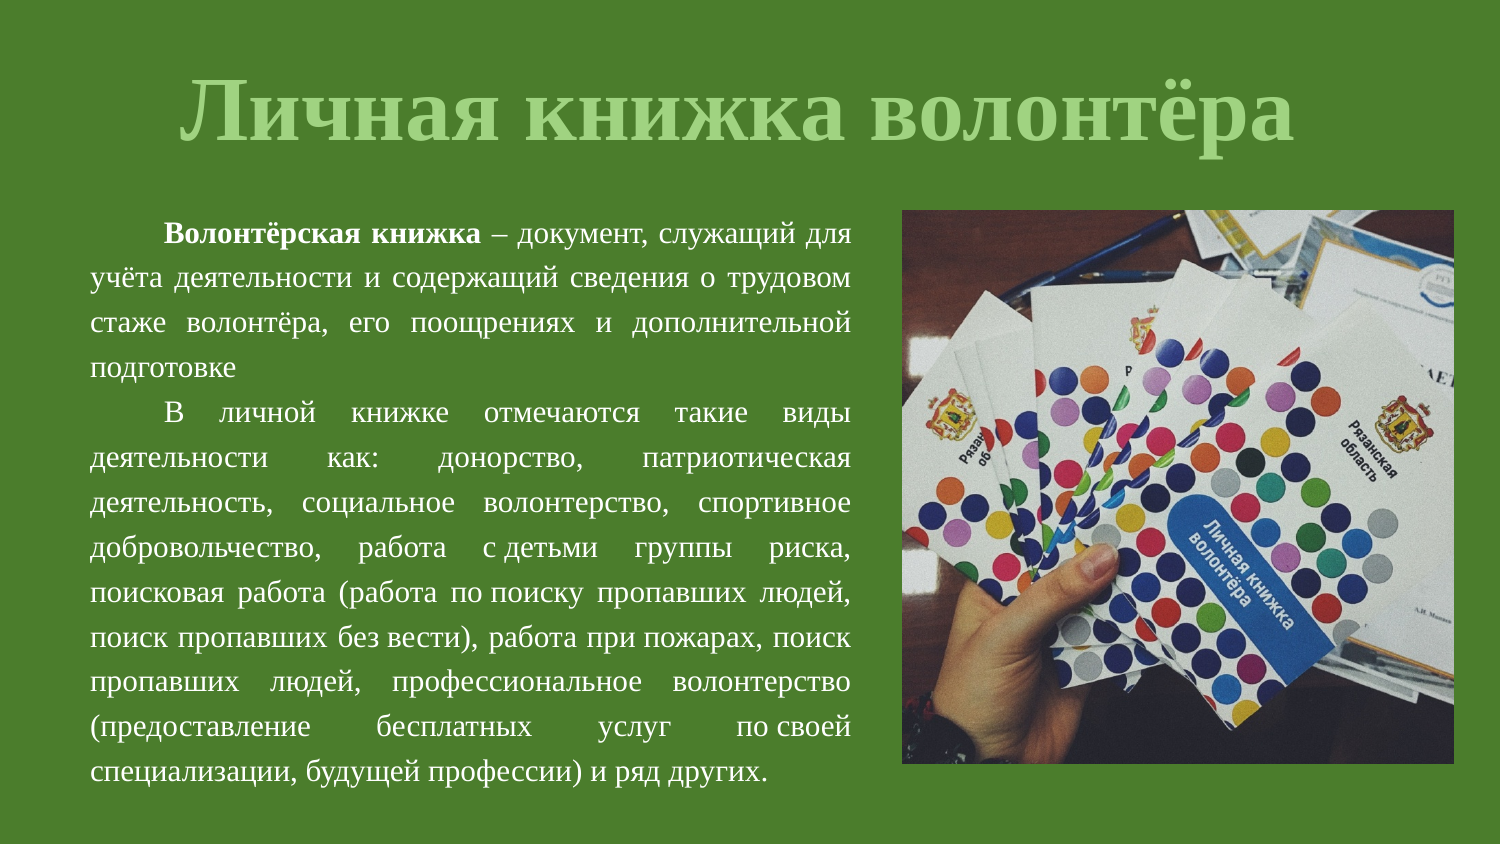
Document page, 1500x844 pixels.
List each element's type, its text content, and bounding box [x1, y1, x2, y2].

list Волонтёрская книжка – документ, служащий для учёта деятельности и содержащий сведения о трудовом стаже волонтёра, его поощрениях и дополнительной подготовке В личной книжке отмечаются такие виды деятельности как: донорство, патриотическая деятельность, социальное волонтерство, спортивное добровольчество, работа с детьми группы риска, поисковая работа (работа по поиску пропавших людей, поиск пропавших без вести), работа при пожарах, поиск пропавших людей, профессиональное волонтерство (предоставление бесплатных услуг по своей специализации, будущей профессии) и ряд других. [75, 196, 868, 786]
picture [902, 210, 1454, 765]
title Личная книжка волонтёра [75, 33, 1425, 175]
